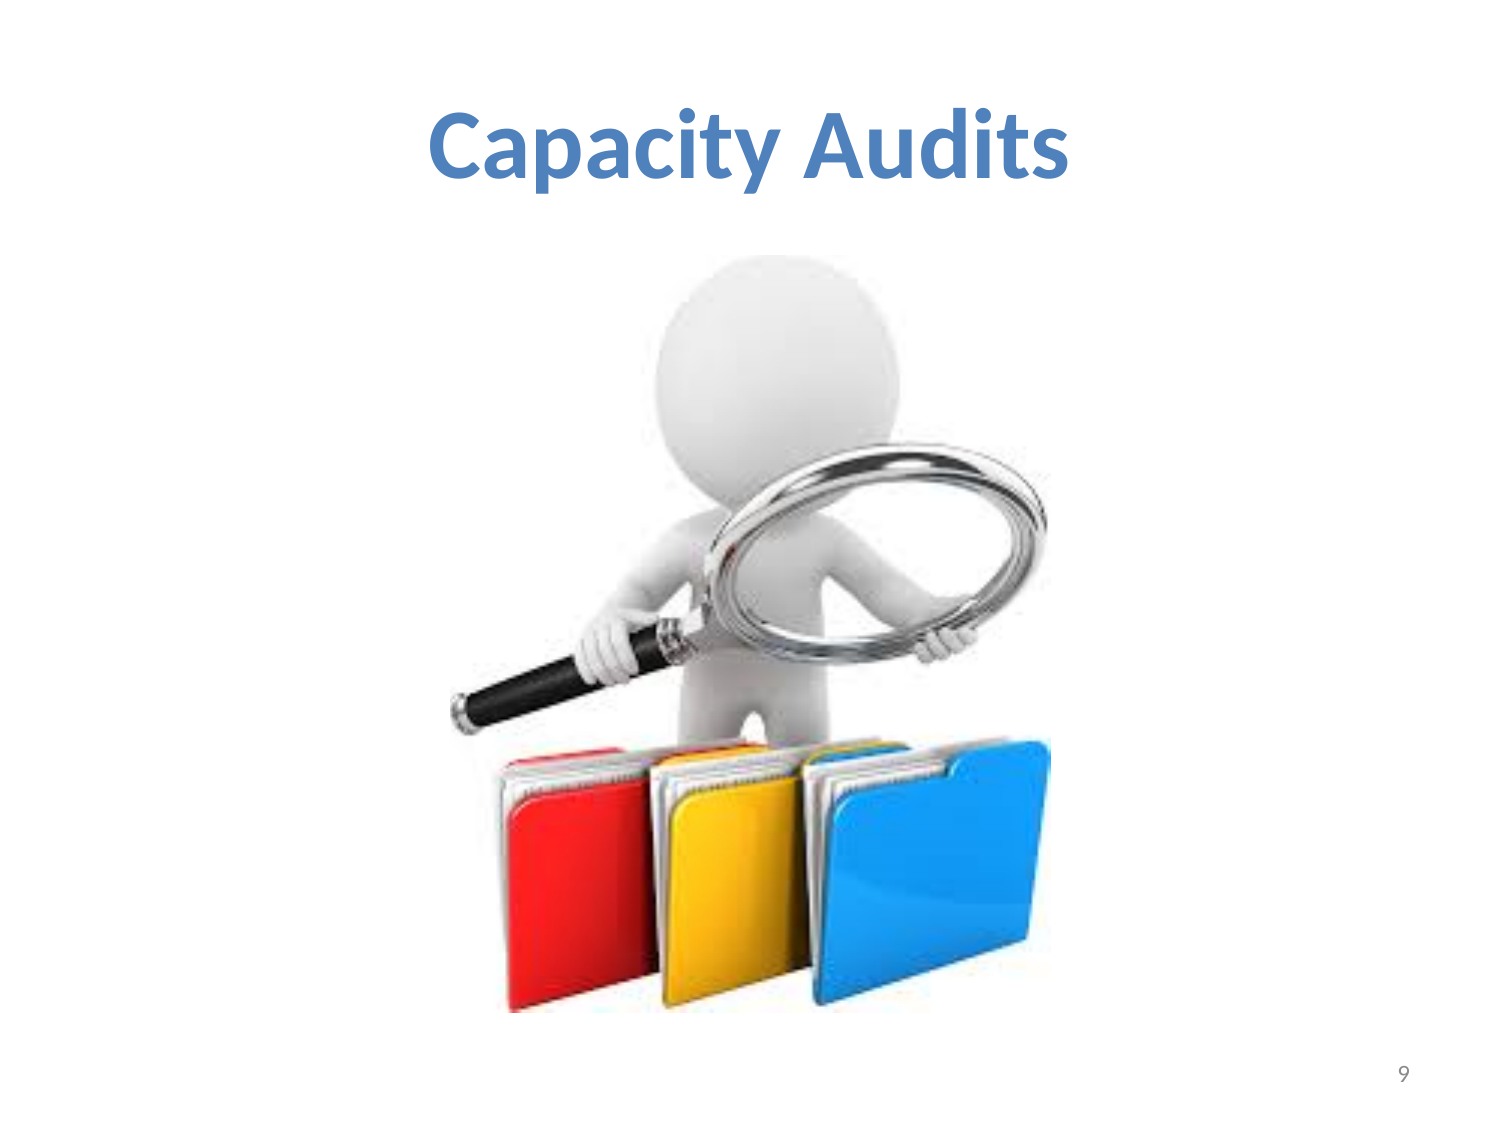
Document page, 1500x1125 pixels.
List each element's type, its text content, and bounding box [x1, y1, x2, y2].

slide_number 9 [1074, 1042, 1425, 1103]
title Capacity Audits [75, 45, 1425, 233]
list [449, 255, 1051, 1013]
